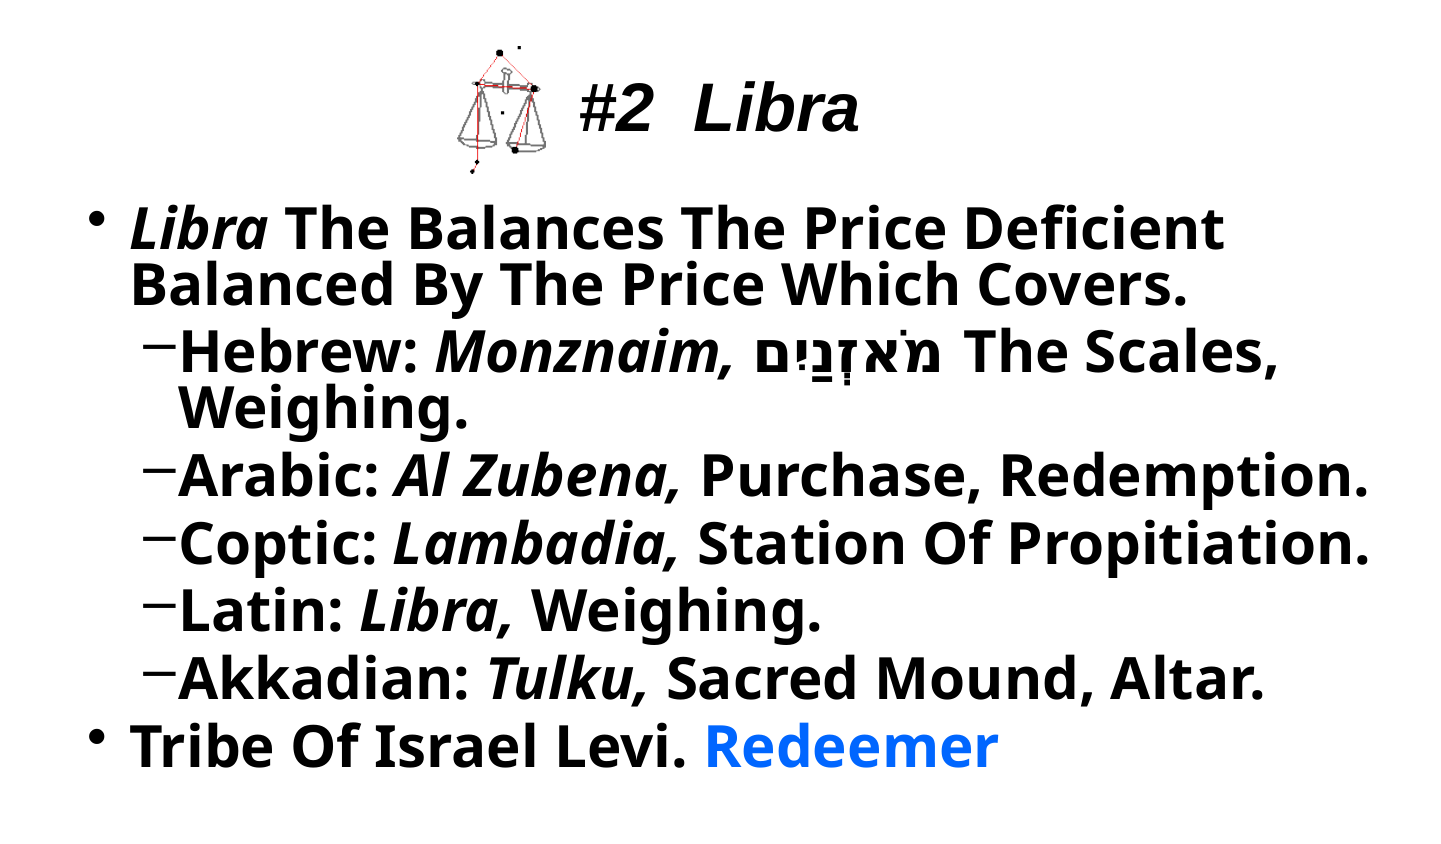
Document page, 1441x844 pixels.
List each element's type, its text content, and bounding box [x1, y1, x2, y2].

title #2 Libra [71, 33, 1369, 175]
picture [457, 46, 546, 174]
list Libra The Balances The Price Deficient Balanced By The Price Which Covers. Hebrew: Monznaim, מֹאזְנַיִם The Scales, Weighing. Arabic: Al Zubena, Purchase, Redemption. Coptic: Lambadia, Station Of Propitiation. Latin: Libra, Weighing. Akkadian: Tulku, Sacred Mound, Altar. Tribe Of Israel Levi. Redeemer [71, 196, 1408, 822]
